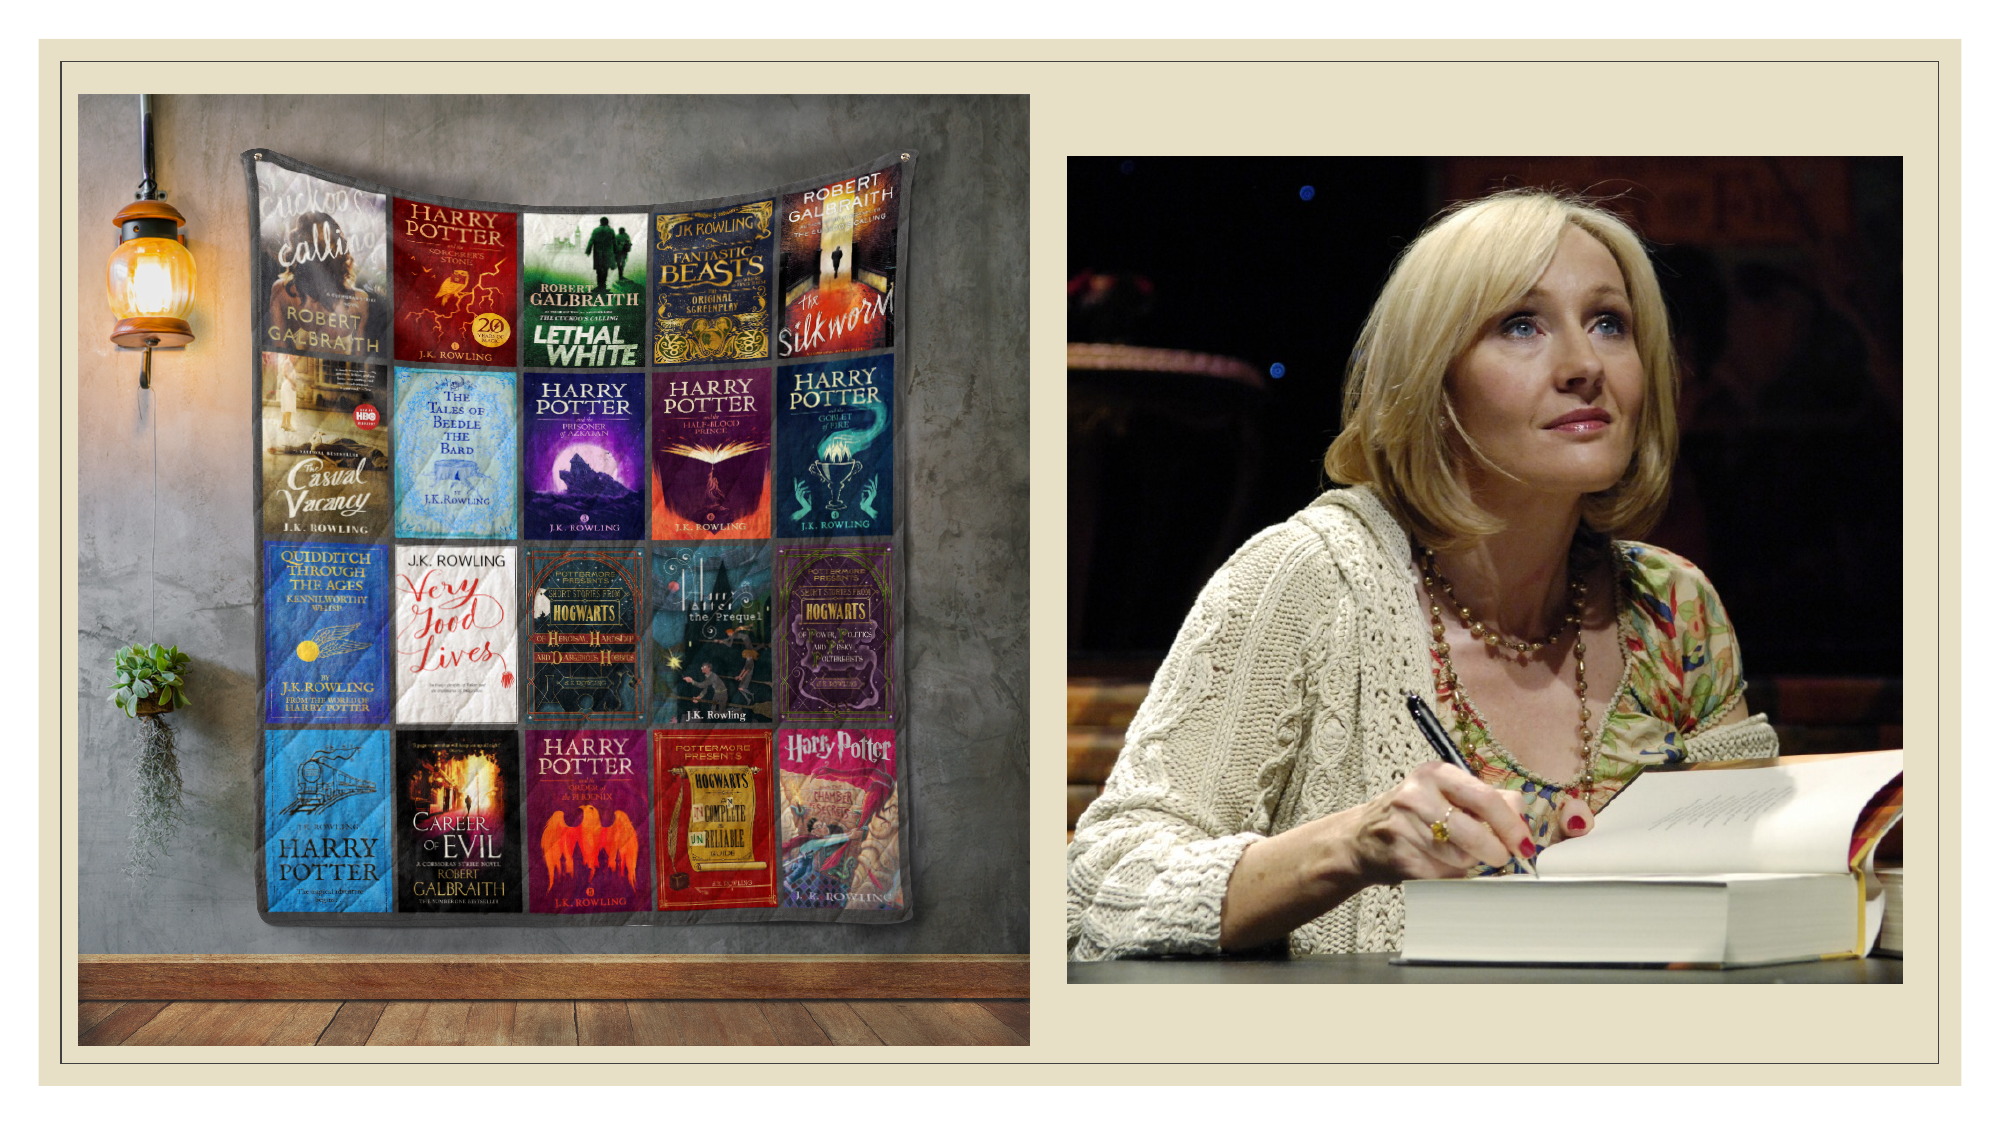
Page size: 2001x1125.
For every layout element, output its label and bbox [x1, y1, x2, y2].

picture [78, 94, 1030, 1046]
picture [1067, 156, 1904, 984]
